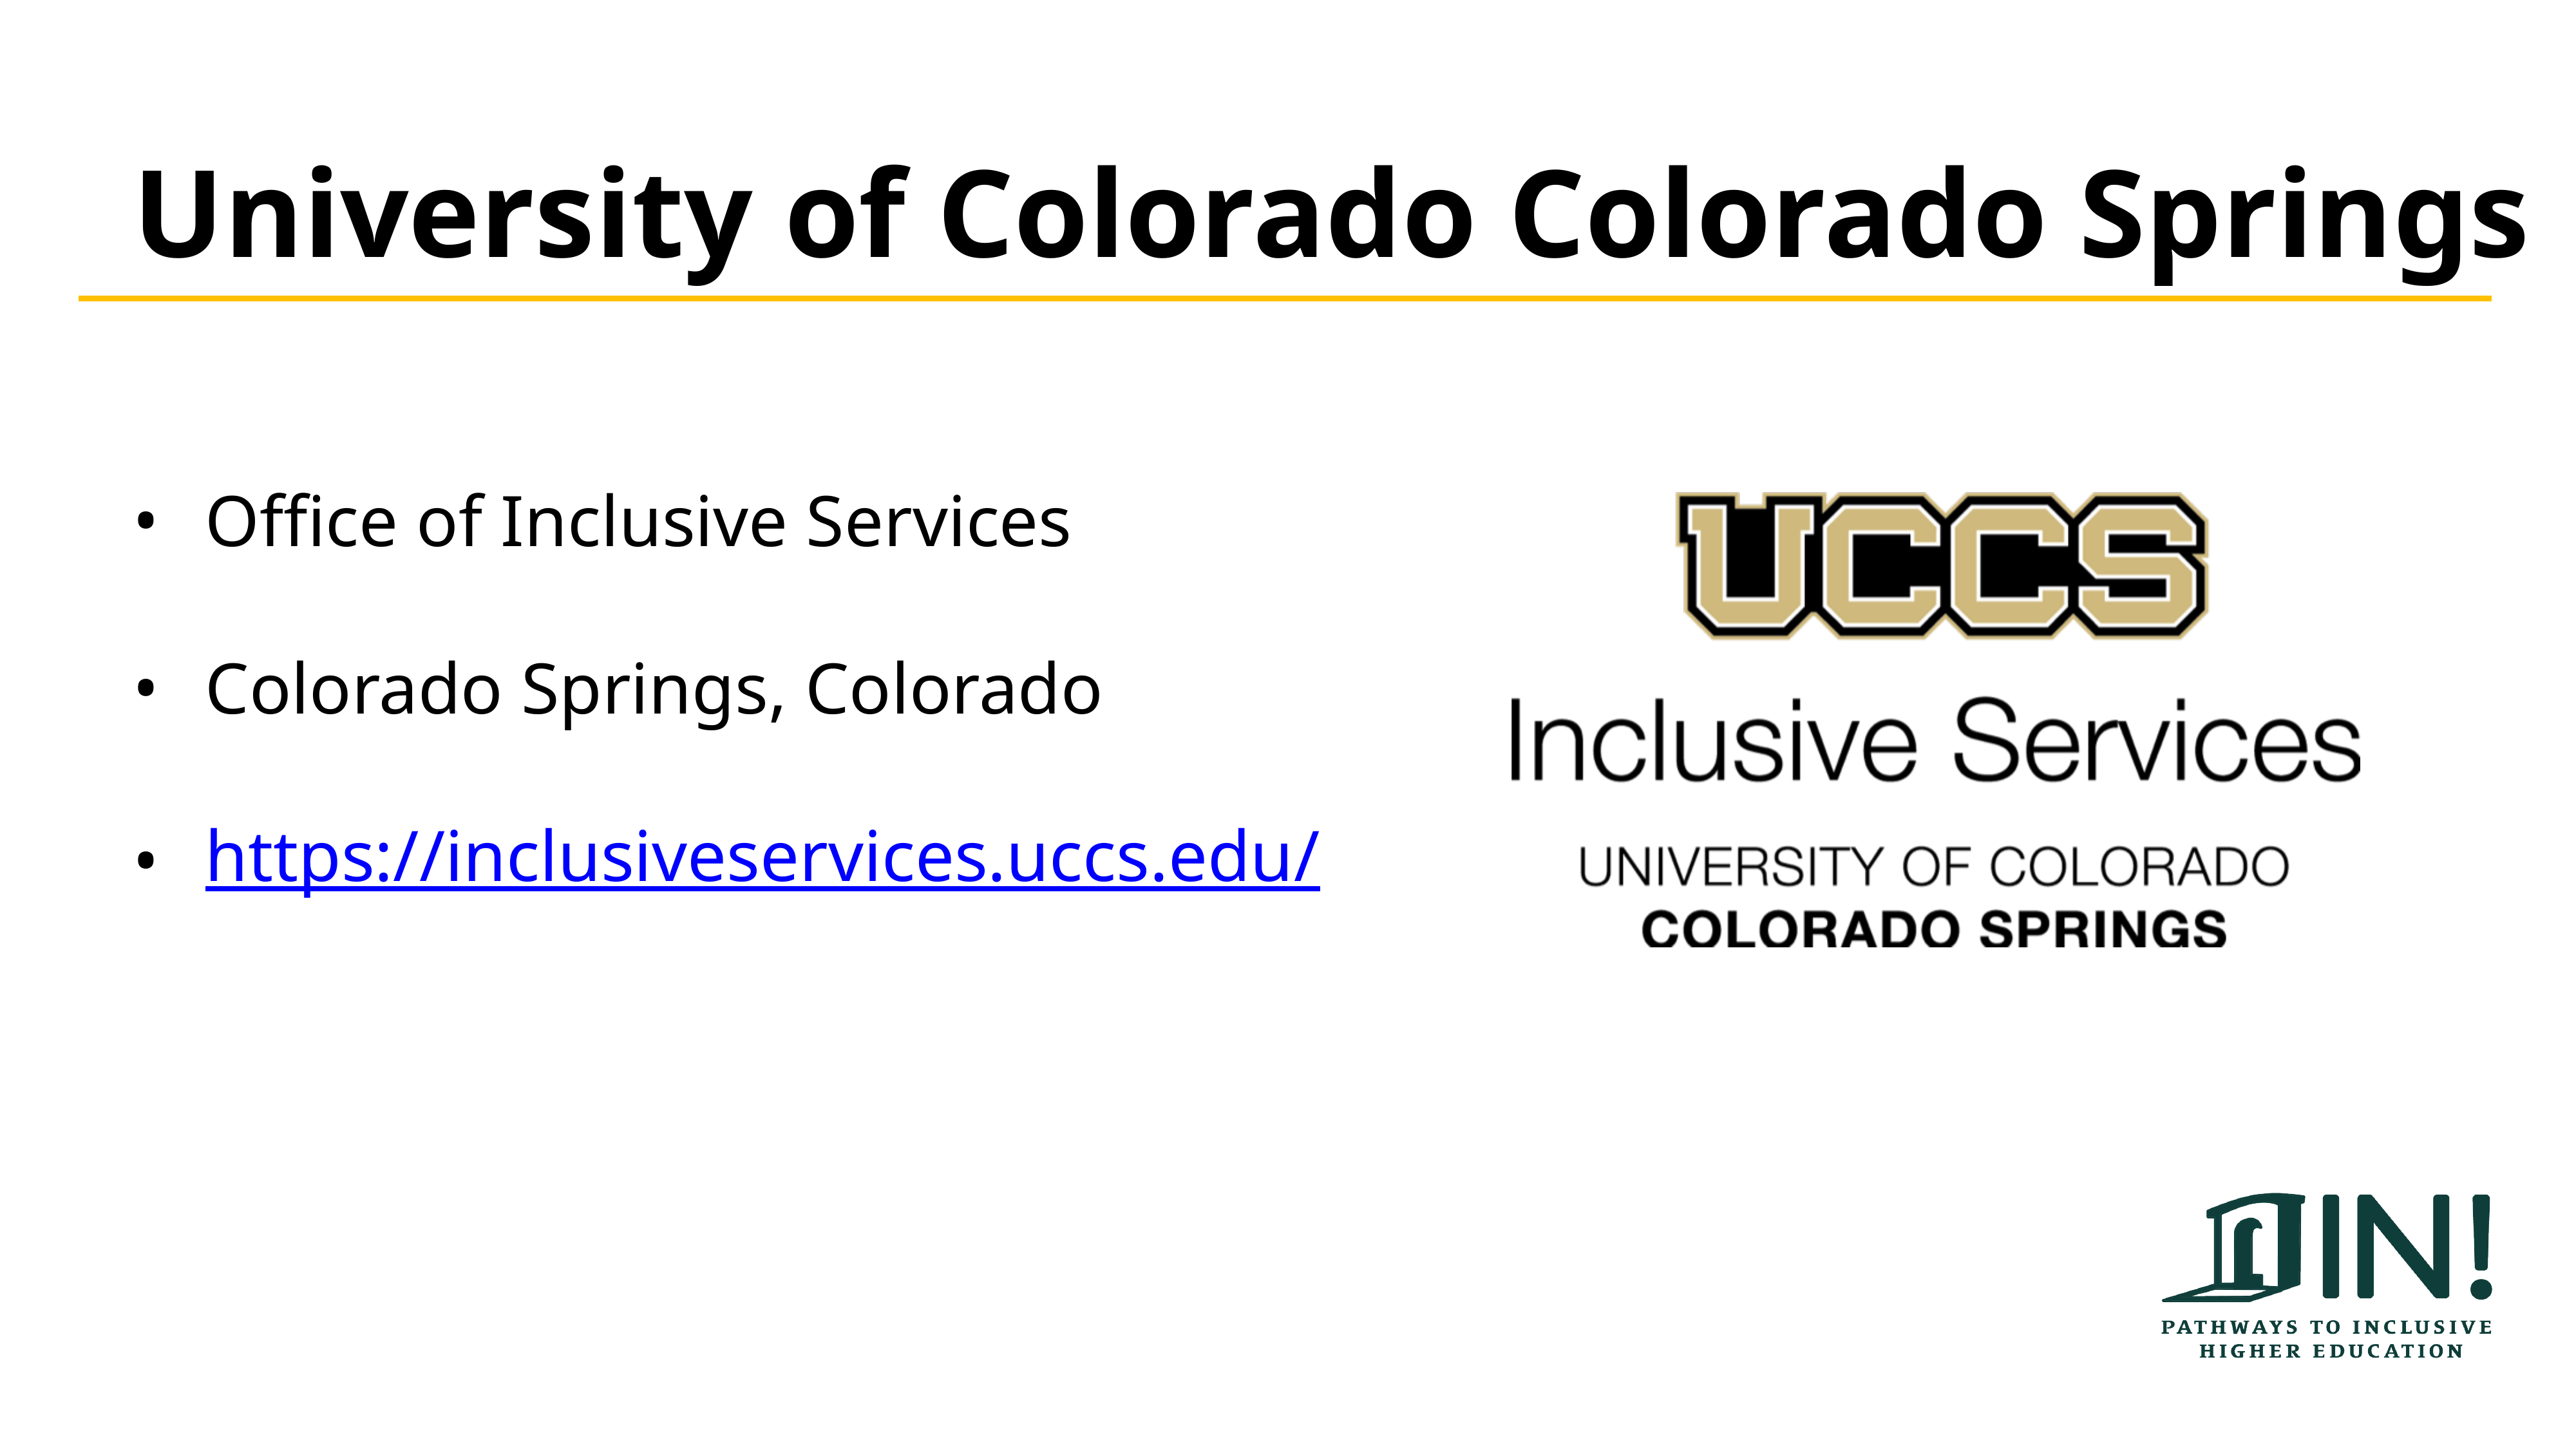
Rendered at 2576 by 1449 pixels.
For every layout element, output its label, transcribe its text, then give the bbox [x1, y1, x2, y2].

picture [2161, 1193, 2492, 1359]
text_box Office of Inclusive Services Colorado Springs, Colorado https://inclusiveservices.uccs.edu/ [127, 471, 2449, 967]
picture [1510, 491, 2360, 947]
title University of Colorado Colorado Springs [127, 91, 2576, 286]
